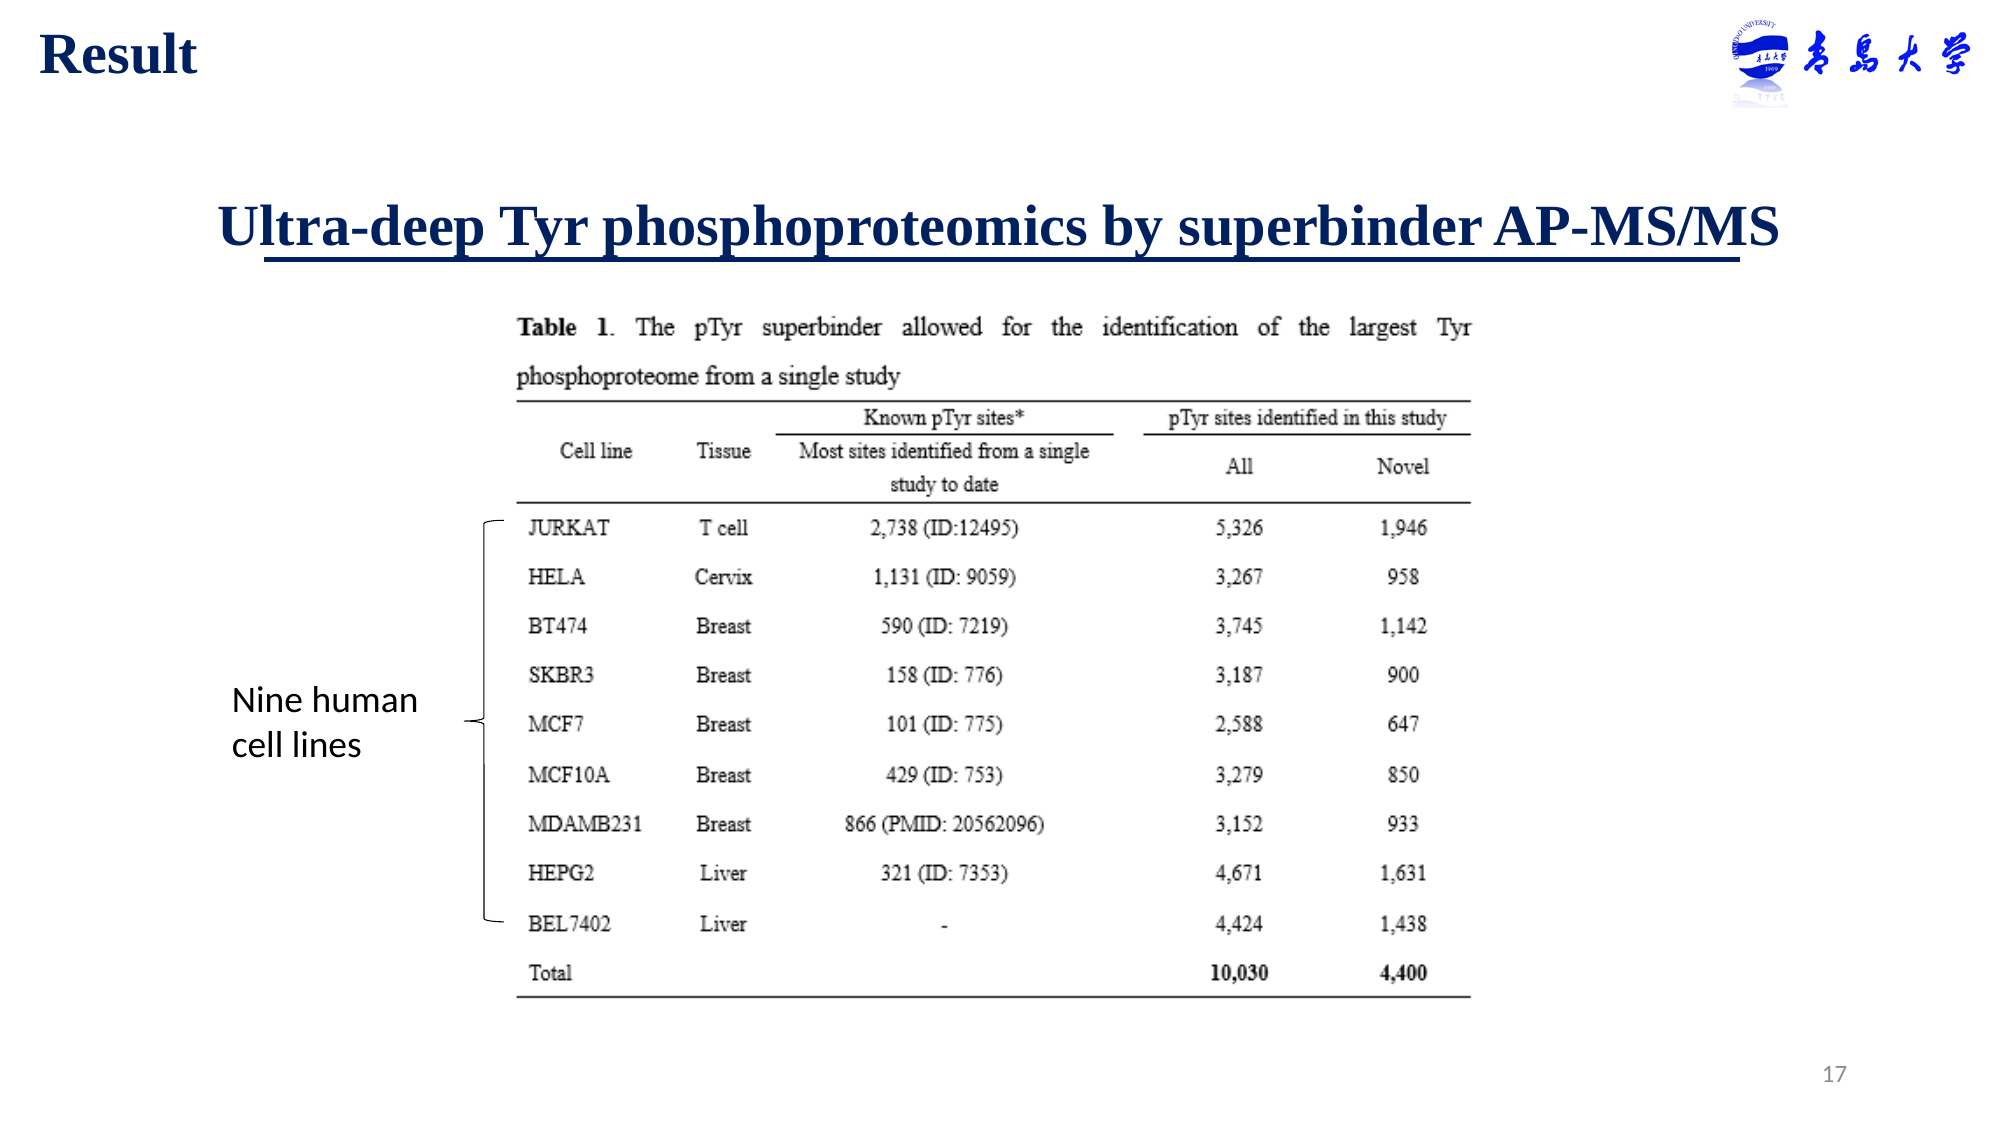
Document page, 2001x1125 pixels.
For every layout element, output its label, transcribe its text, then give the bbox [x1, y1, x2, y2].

text_box Nine human cell lines [217, 668, 464, 773]
picture [503, 306, 1487, 1007]
picture [1726, 7, 1986, 108]
text_box Result [24, 7, 236, 93]
text_box [464, 519, 503, 923]
slide_number 17 [1412, 1042, 1863, 1103]
text_box Ultra-deep Tyr phosphoproteomics by superbinder AP-MS/MS [0, 145, 2000, 265]
